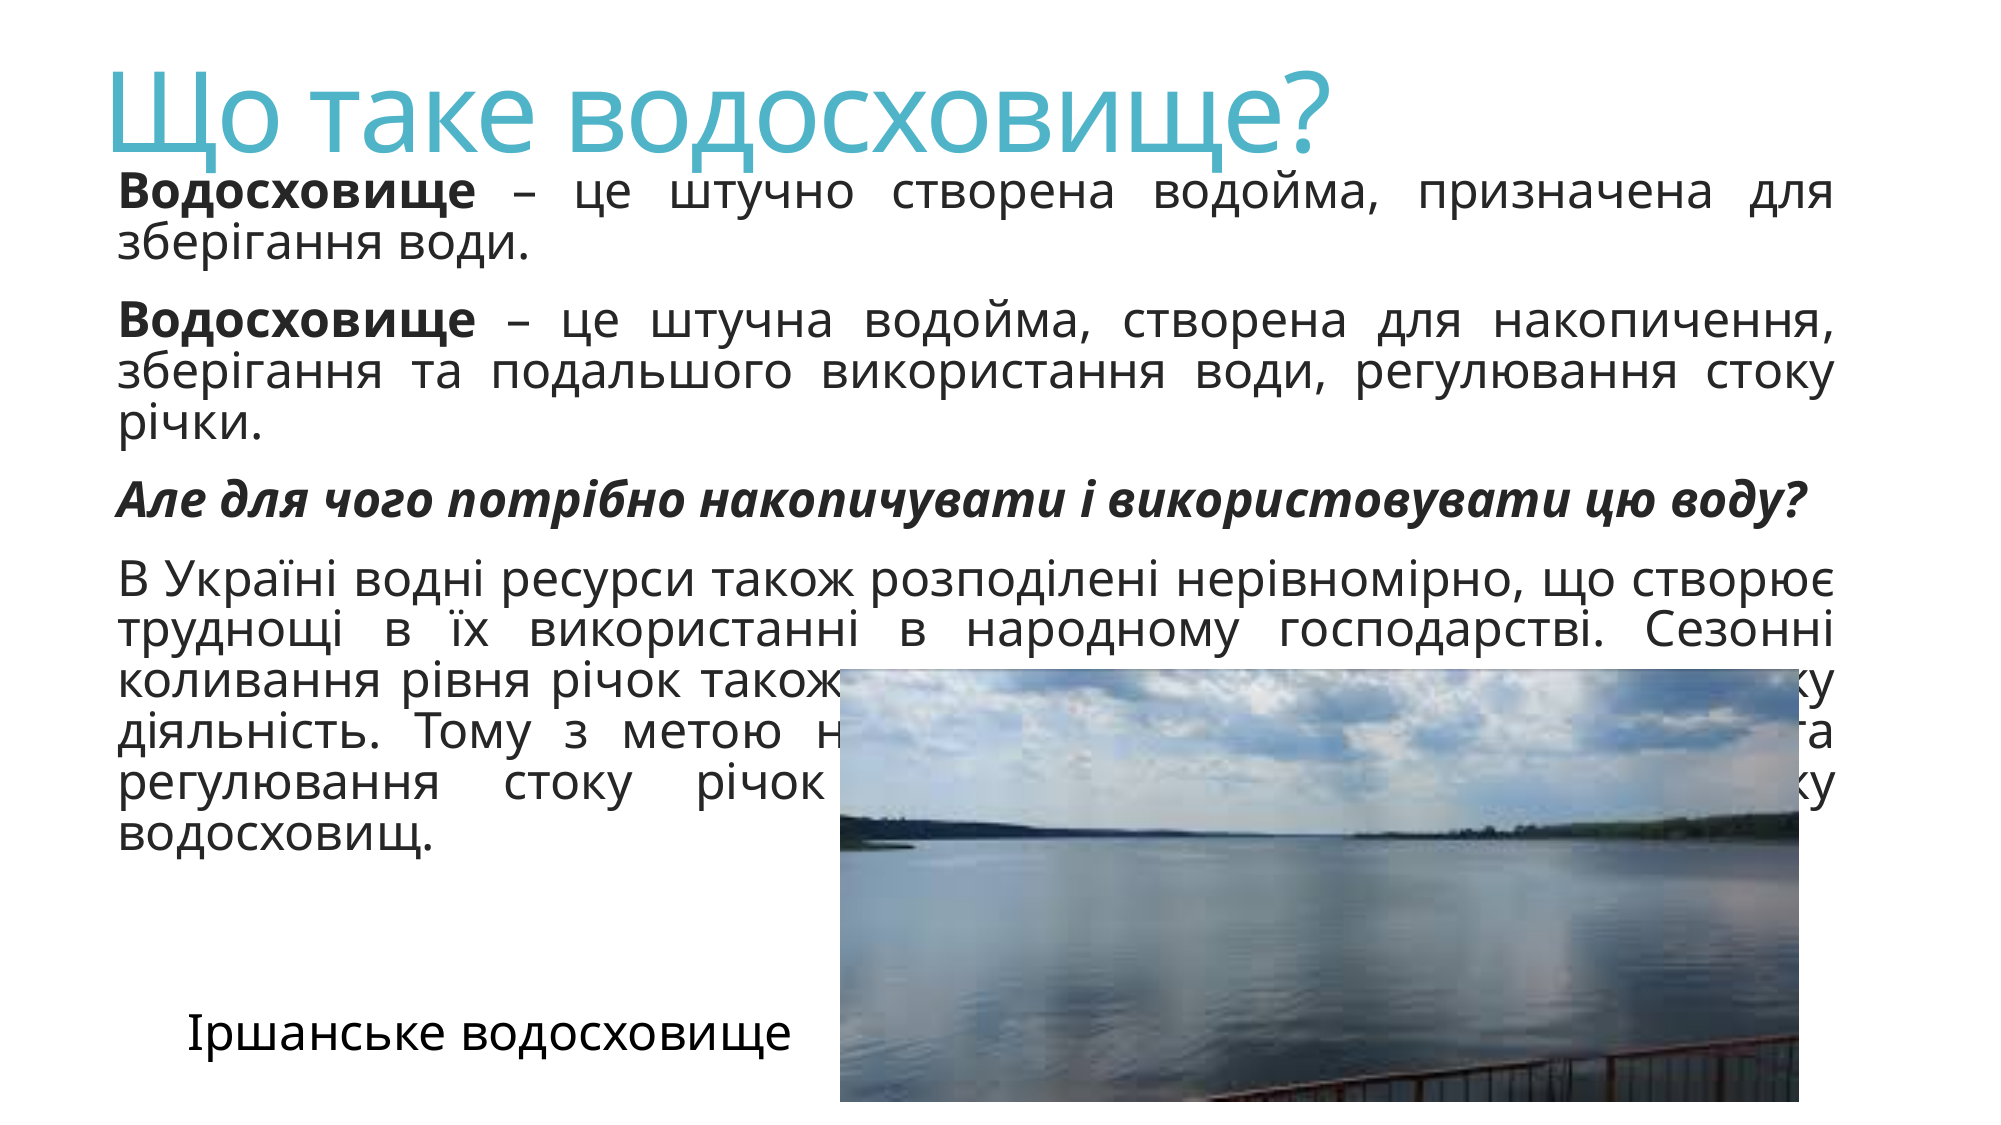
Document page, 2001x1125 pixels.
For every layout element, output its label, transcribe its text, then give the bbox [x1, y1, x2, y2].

picture [839, 669, 1799, 1102]
title Що таке водосховище? [87, 0, 1855, 255]
text_box Іршанське водосховище [172, 993, 839, 1068]
list Водосховище – це штучно створена водойма, призначена для зберігання води. Водосховище – це штучна водойма, створена для накопичення, зберігання та подальшого використання води, регулювання стоку річки. Але для чого потрібно накопичувати і використовувати цю воду? В Україні водні ресурси також розподілені нерівномірно, що створює труднощі в їх використанні в народному господарстві. Сезонні коливання рівня річок також негативно впливають на господарську діяльність. Тому з метою накопичення води, її використання та регулювання стоку річок протягом року створено мережу водосховищ. [87, 160, 1852, 779]
